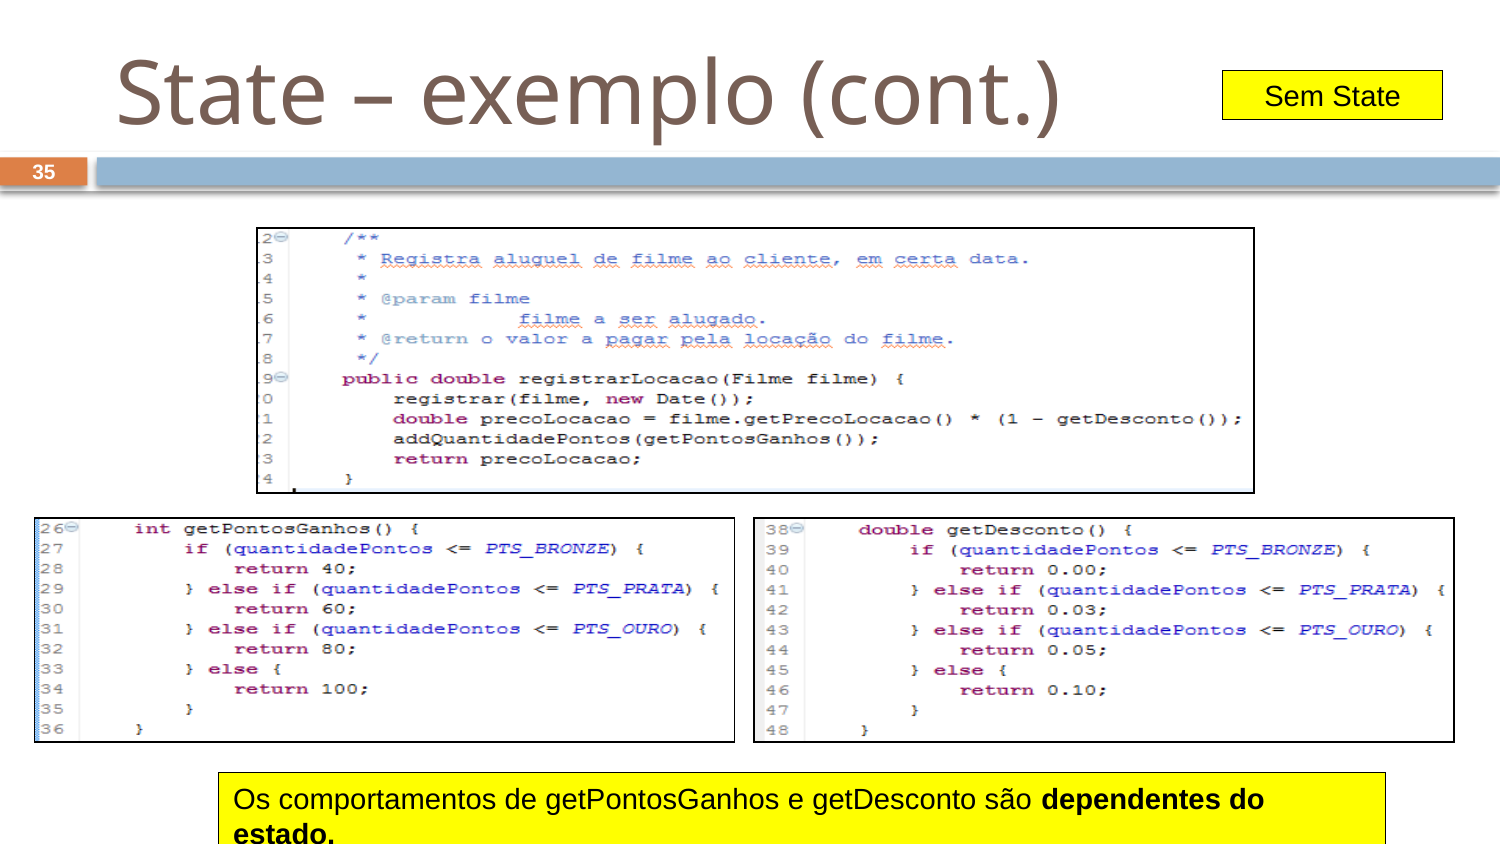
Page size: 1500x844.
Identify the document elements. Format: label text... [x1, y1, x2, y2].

slide_number 35 [0, 156, 88, 187]
text_box Sem State [1222, 70, 1443, 120]
title State – exemplo (cont.) [100, 28, 1438, 150]
picture [754, 518, 1454, 742]
picture [34, 518, 734, 742]
picture [257, 228, 1254, 493]
text_box Os comportamentos de getPontosGanhos e getDesconto são dependentes do estado. [218, 772, 1386, 844]
